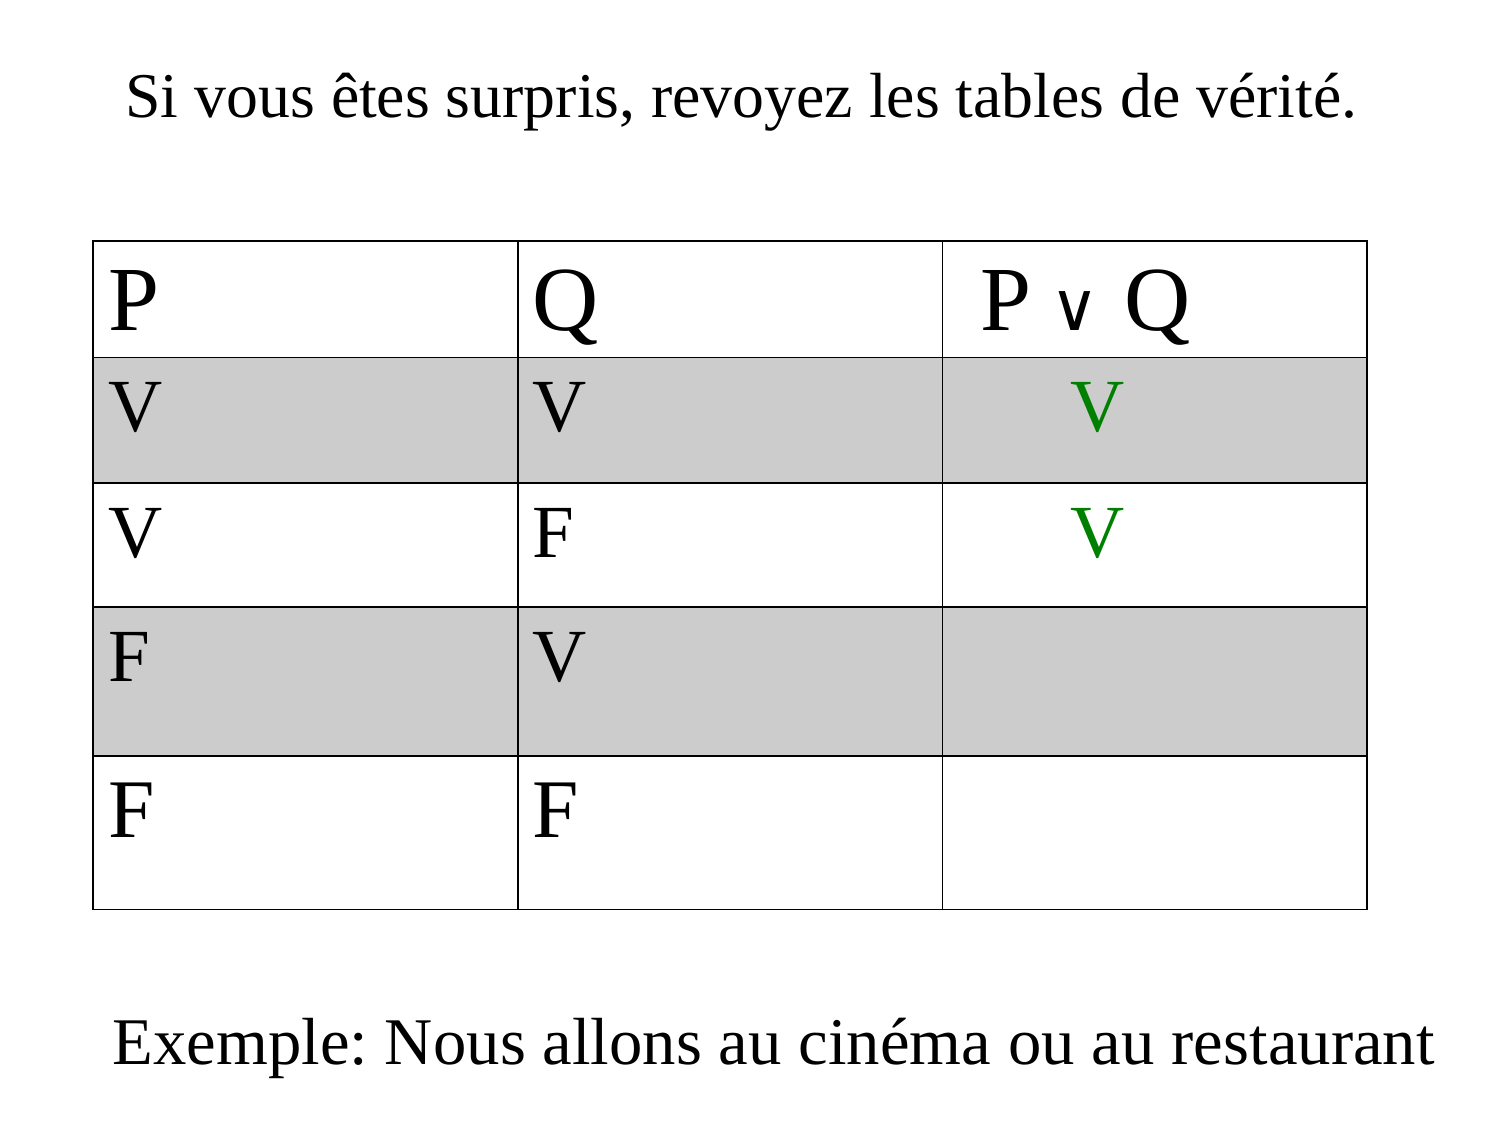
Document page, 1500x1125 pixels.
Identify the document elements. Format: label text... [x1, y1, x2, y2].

table_cell V [943, 484, 1366, 606]
table_header P [94, 242, 517, 357]
table_cell F [94, 757, 517, 909]
title Si vous êtes surpris, revoyez les tables de vérité. [75, 45, 1425, 233]
table_header Q [519, 242, 942, 357]
table_header P ∨ Q [943, 242, 1366, 357]
table_cell V [943, 358, 1366, 482]
table_cell [943, 608, 1366, 755]
table_cell F [519, 484, 942, 606]
table_cell V [519, 608, 942, 755]
table_cell [943, 757, 1366, 909]
text_box Exemple: Nous allons au cinéma ou au restaurant [97, 990, 1453, 1086]
table_cell V [519, 358, 942, 482]
table_cell V [94, 358, 517, 482]
table_cell F [519, 757, 942, 909]
table_cell V [94, 484, 517, 606]
table_cell F [94, 608, 517, 755]
list [75, 262, 1425, 914]
